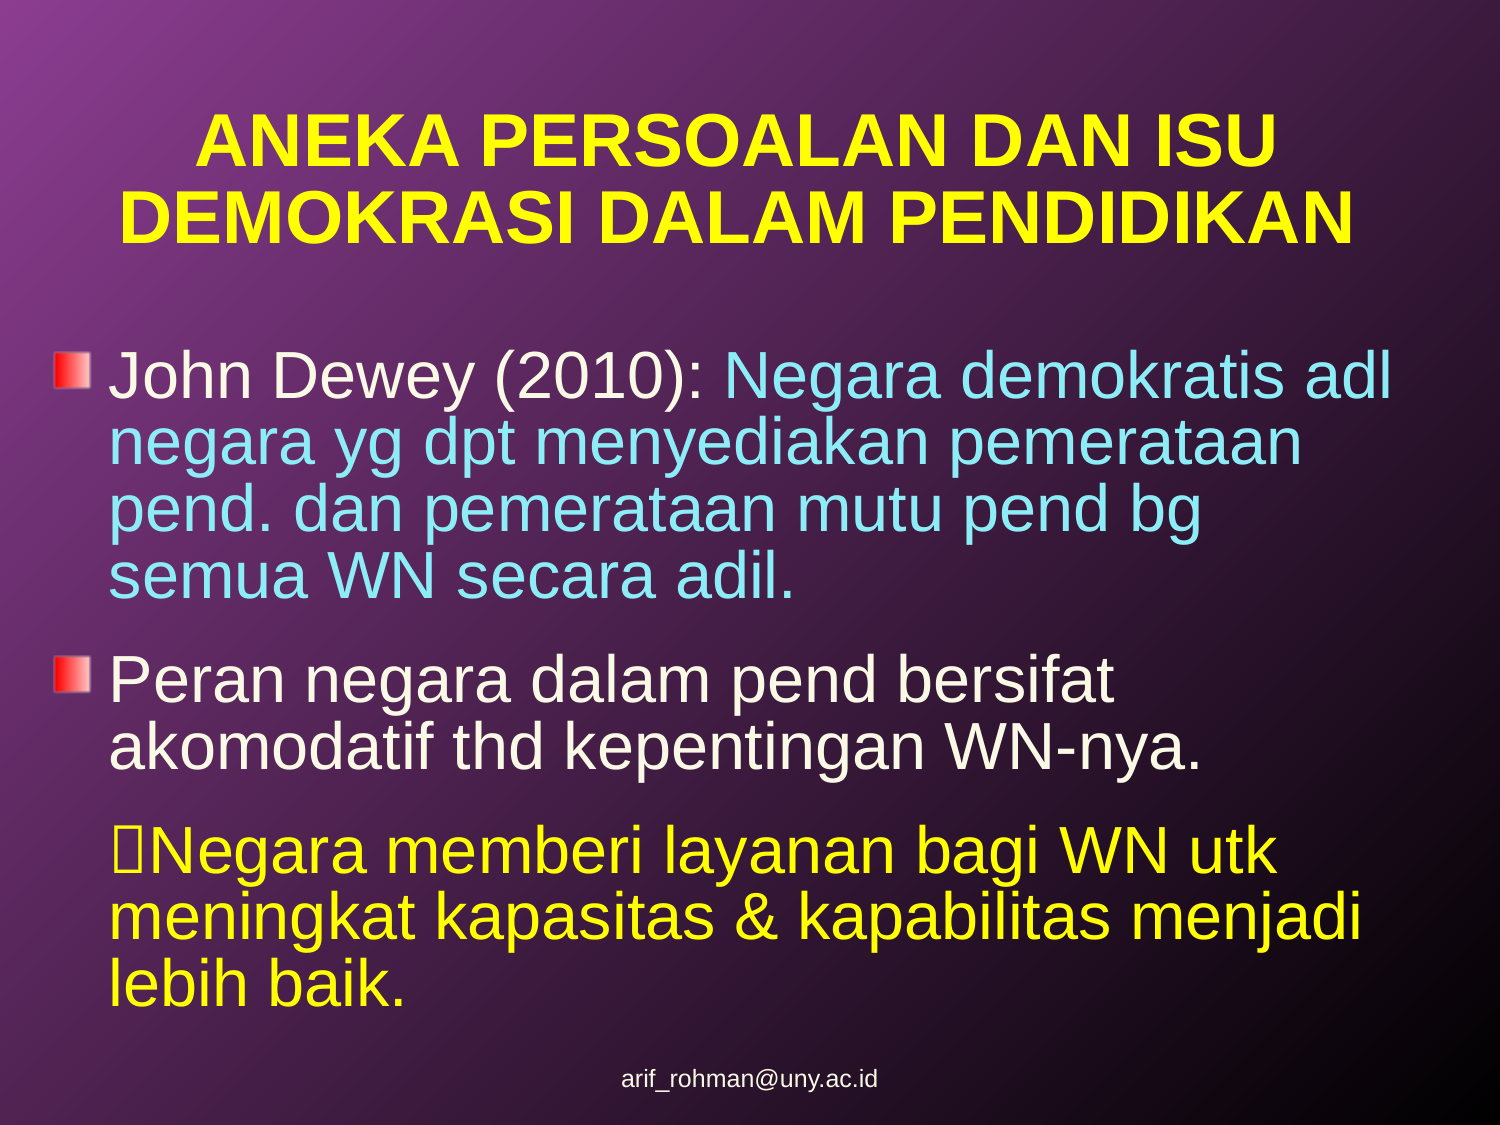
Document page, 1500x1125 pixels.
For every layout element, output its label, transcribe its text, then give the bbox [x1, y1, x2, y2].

footer arif_rohman@uny.ac.id [512, 1024, 988, 1101]
picture [52, 350, 95, 393]
title ANEKA PERSOALAN DAN ISU DEMOKRASI DALAM PENDIDIKAN [62, 87, 1413, 276]
picture [52, 654, 95, 697]
list John Dewey (2010): Negara demokratis adl negara yg dpt menyediakan pemerataan pend. dan pemerataan mutu pend bg semua WN secara adil. Peran negara dalam pend bersifat akomodatif thd kepentingan WN-nya. Negara memberi layanan bagi WN utk meningkat kapasitas & kapabilitas menjadi lebih baik. [37, 337, 1413, 1125]
